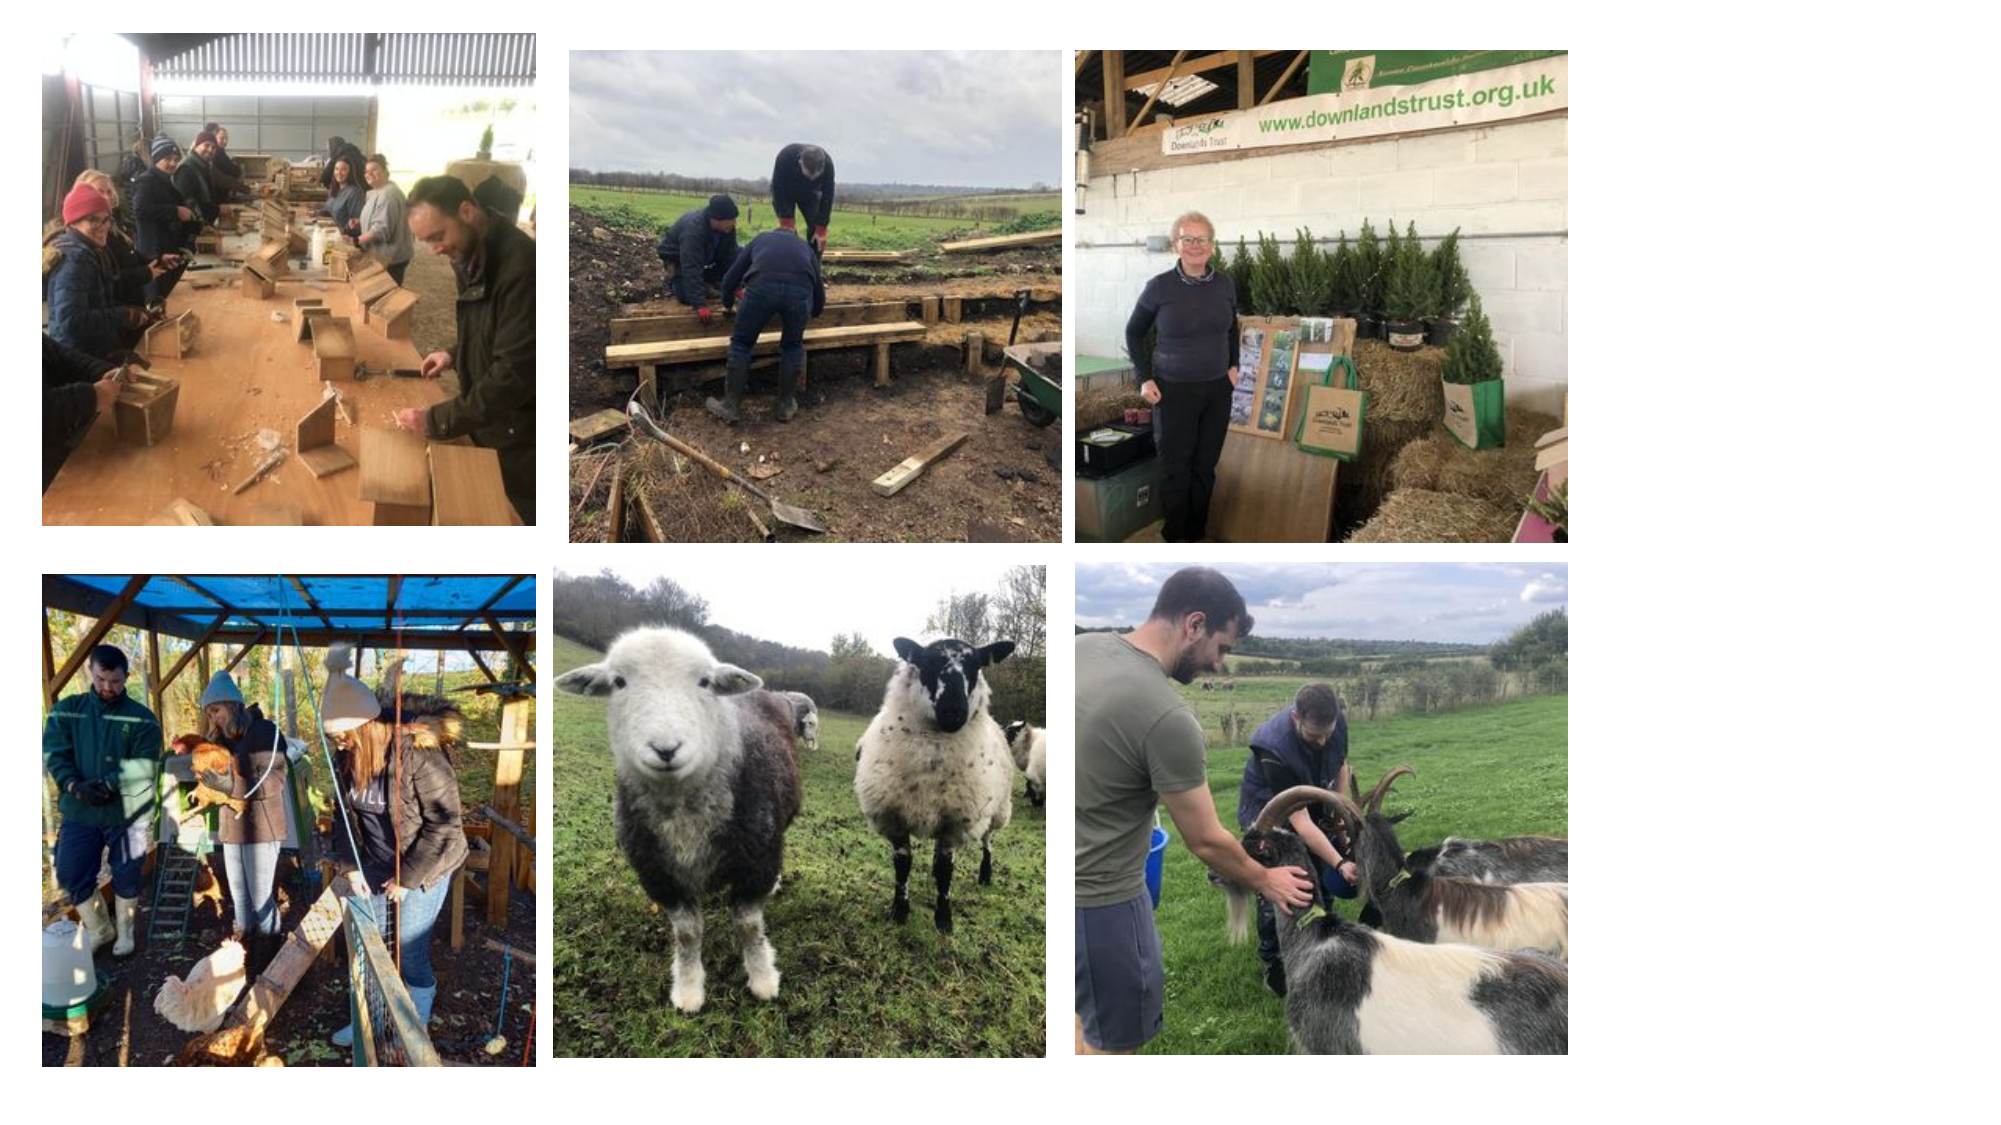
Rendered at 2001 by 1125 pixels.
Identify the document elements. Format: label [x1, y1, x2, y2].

picture [42, 33, 536, 526]
picture [1075, 50, 1568, 543]
picture [42, 574, 536, 1067]
picture [1075, 562, 1568, 1055]
picture [569, 50, 1062, 543]
picture [553, 565, 1046, 1058]
